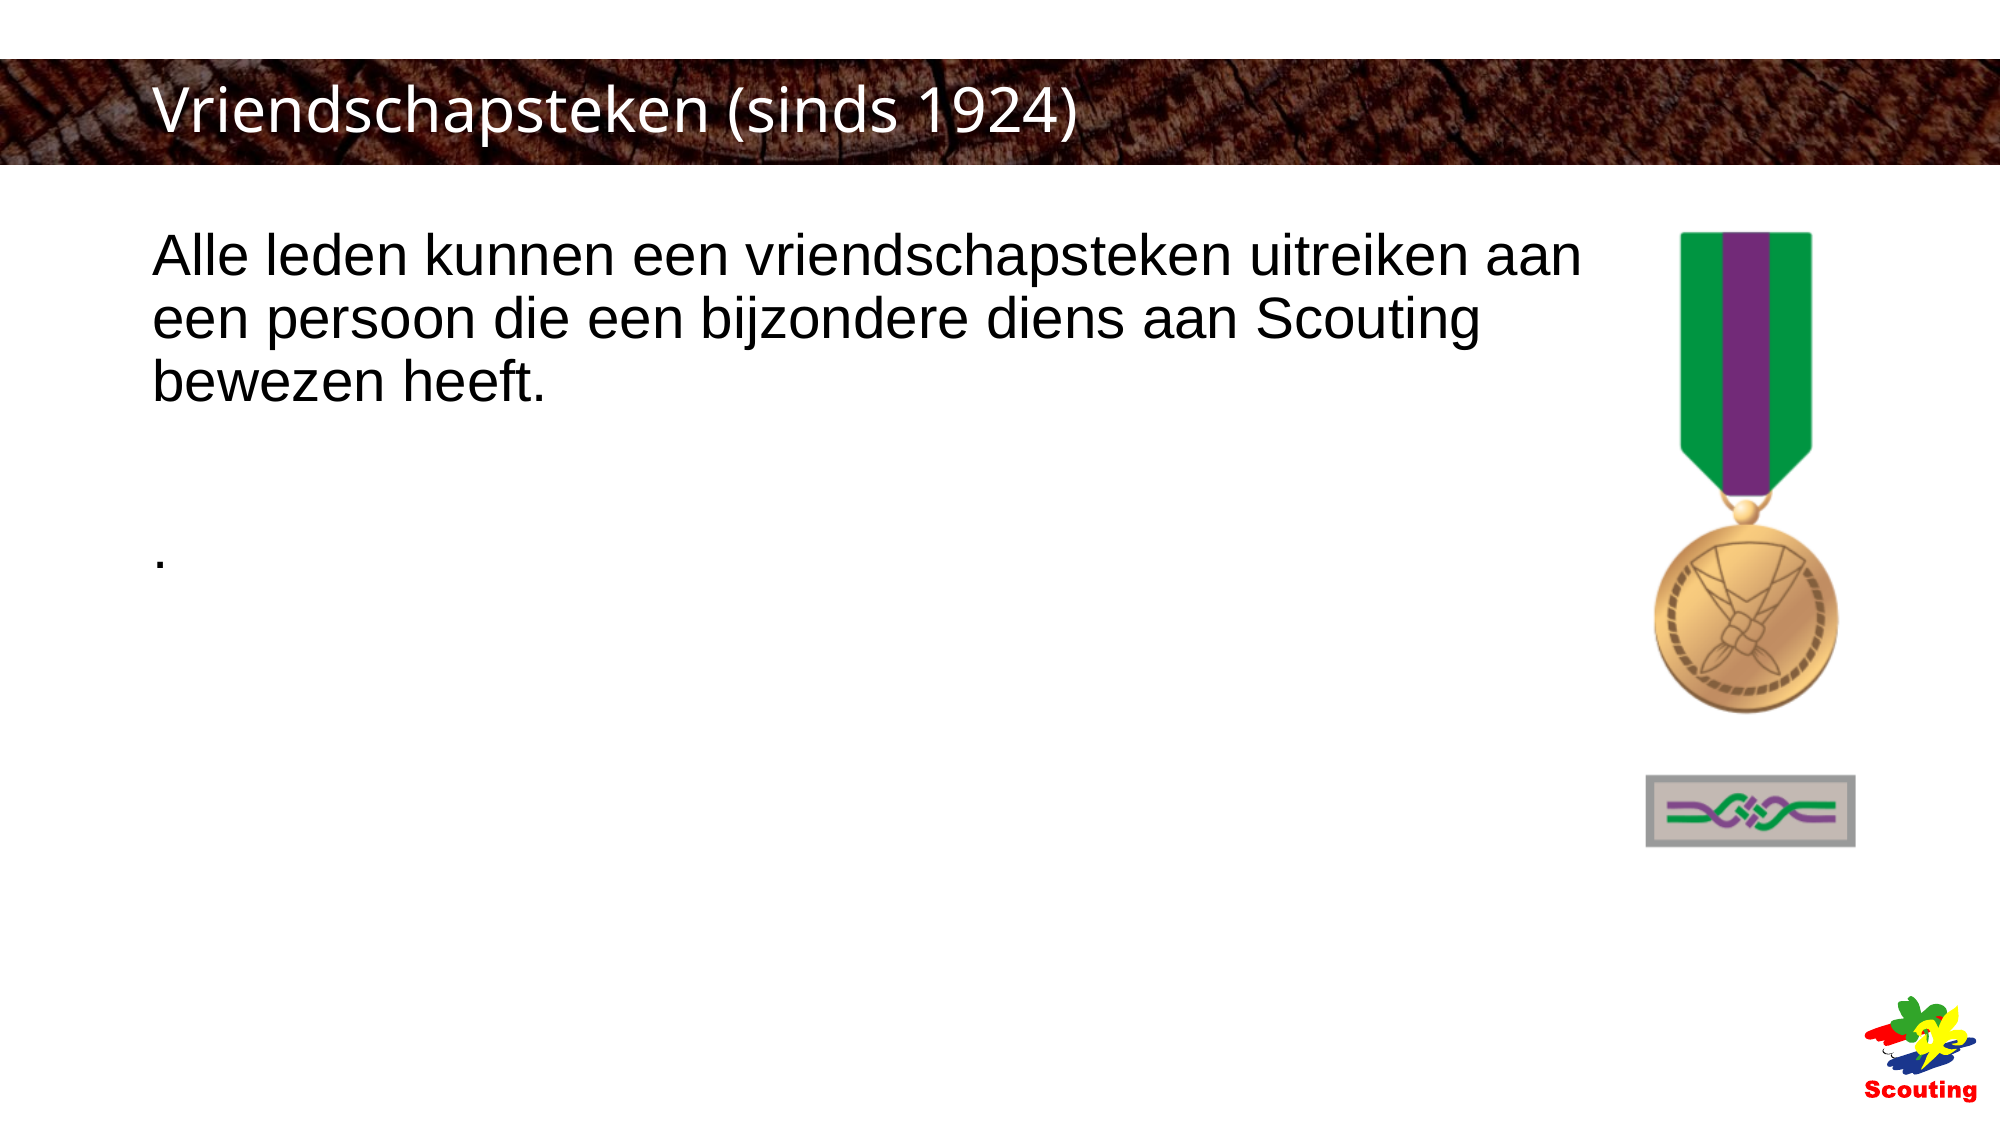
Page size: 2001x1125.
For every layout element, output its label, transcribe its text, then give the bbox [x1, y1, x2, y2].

picture [1641, 217, 1863, 727]
title Vriendschapsteken (sinds 1924) [137, 59, 1863, 165]
picture [1641, 770, 1863, 853]
picture [1863, 59, 2000, 165]
picture [0, 59, 137, 165]
list Alle leden kunnen een vriendschapsteken uitreiken aan een persoon die een bijzondere diens aan Scouting bewezen heeft. . [137, 217, 1613, 932]
